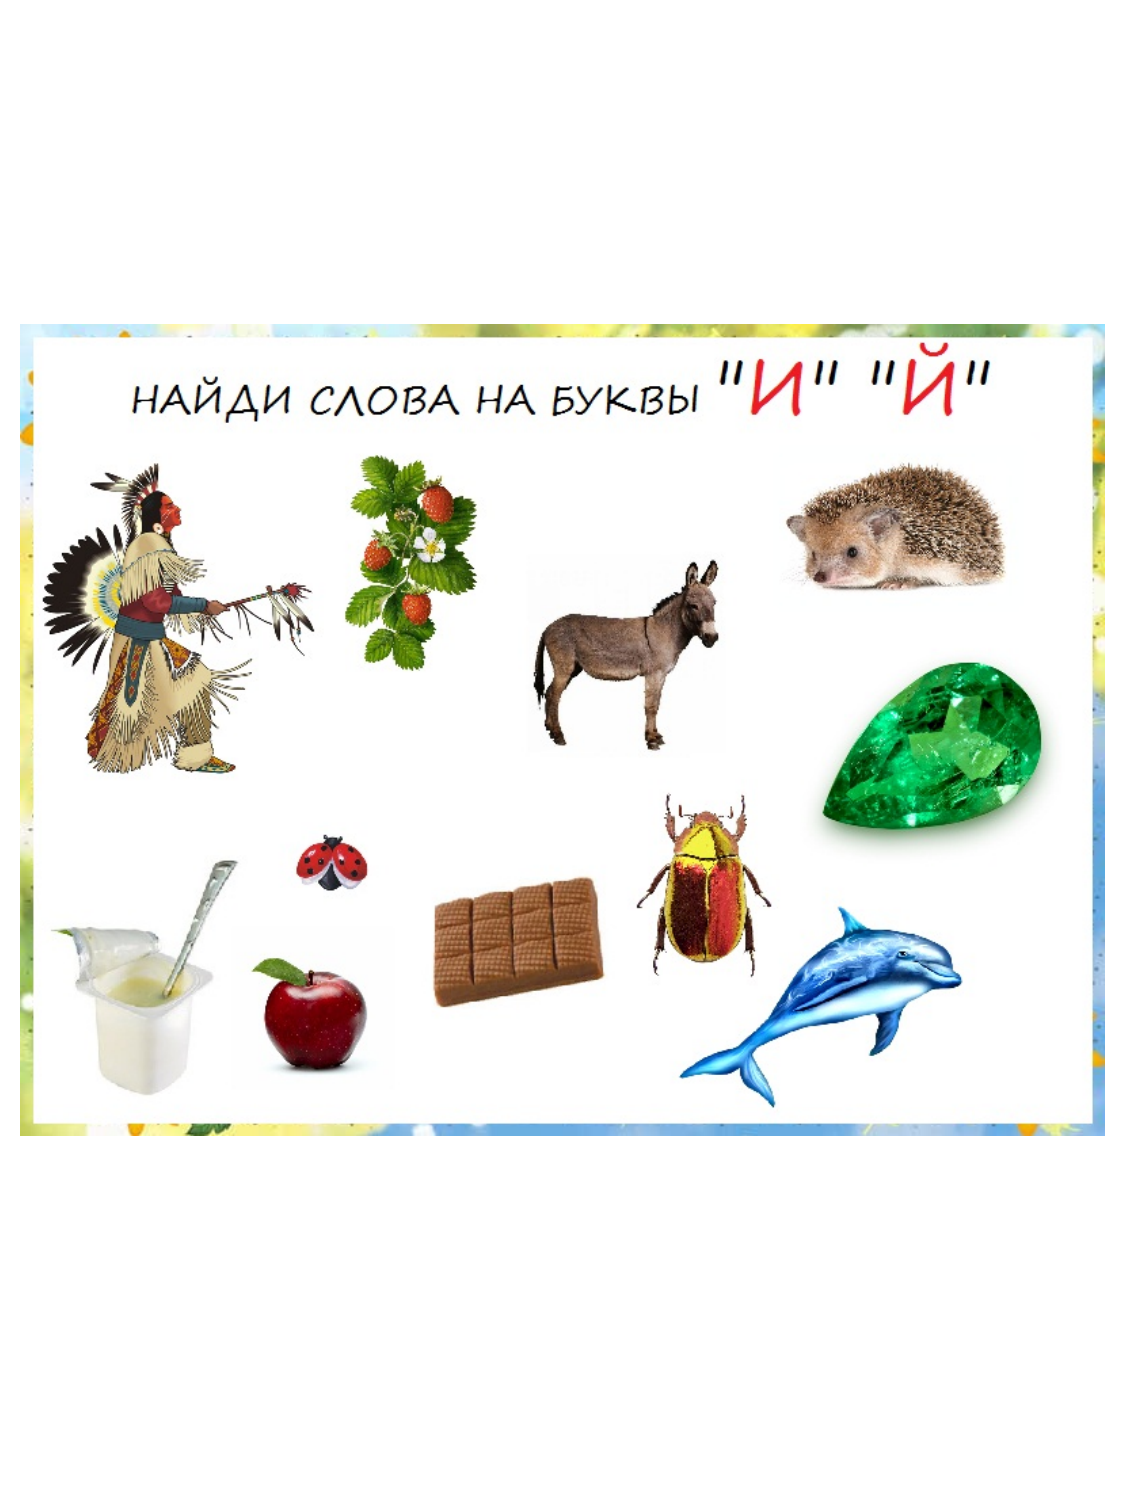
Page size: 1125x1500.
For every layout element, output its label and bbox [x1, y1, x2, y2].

picture [20, 324, 1105, 1136]
